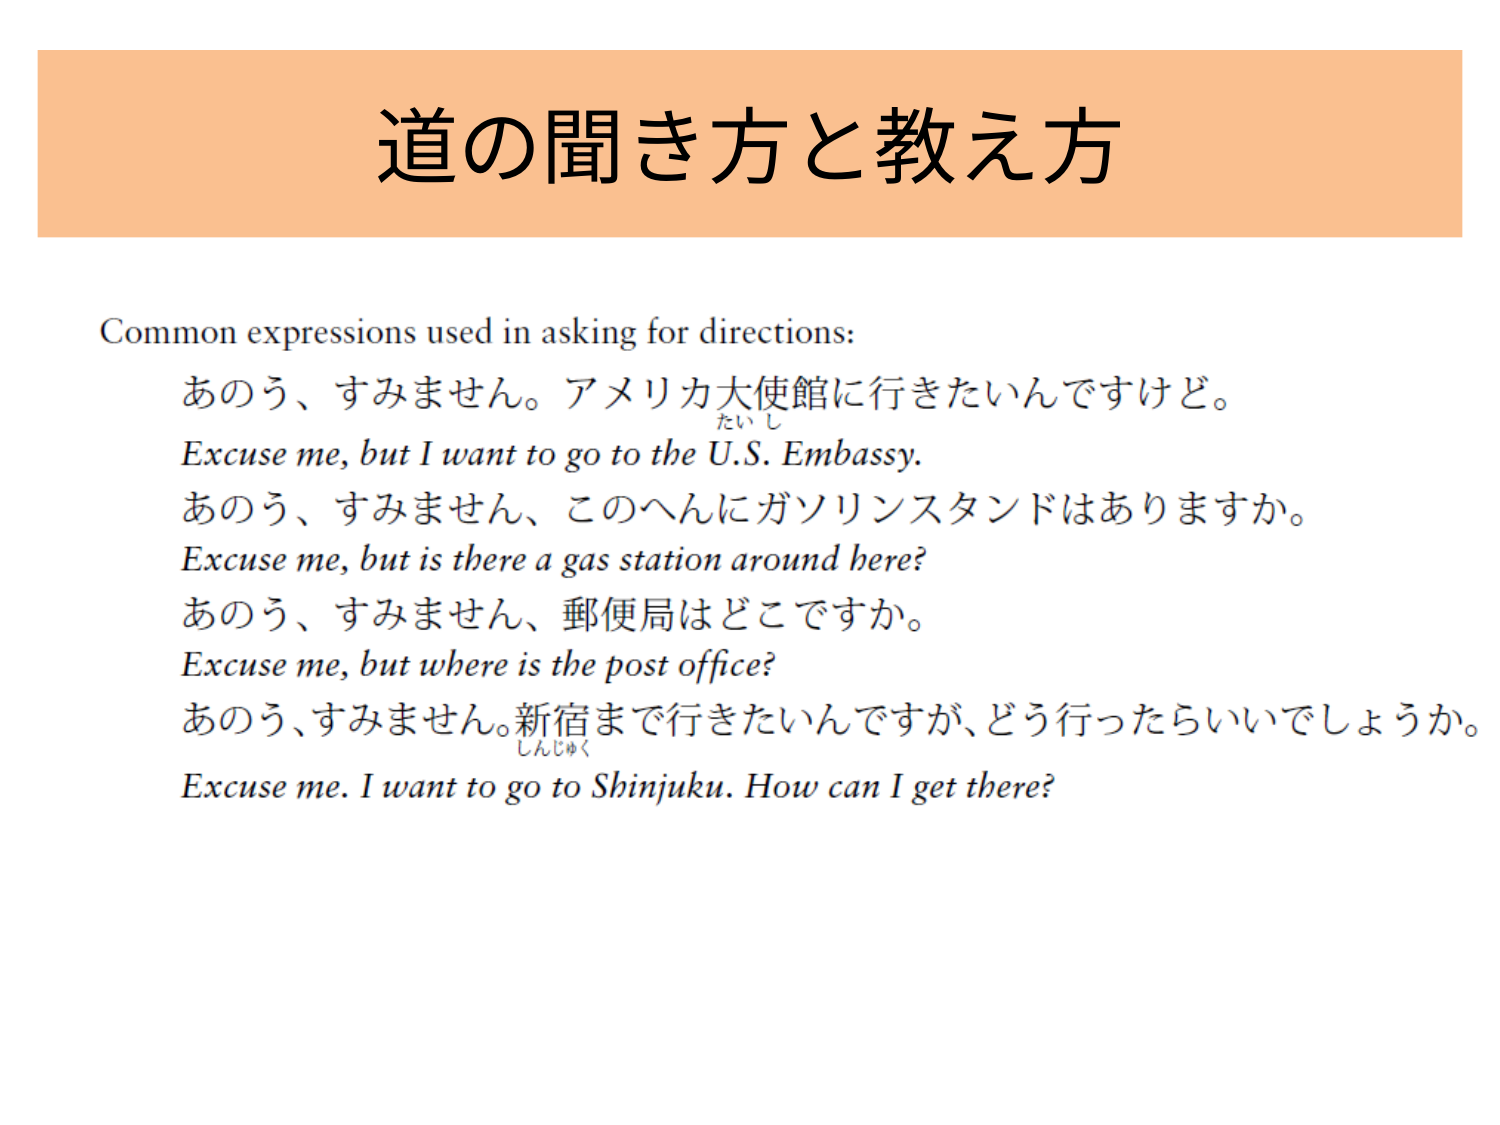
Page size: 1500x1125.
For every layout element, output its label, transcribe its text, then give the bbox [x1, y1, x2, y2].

title 道の聞き方と教え方 [37, 50, 1463, 238]
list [74, 299, 1500, 823]
